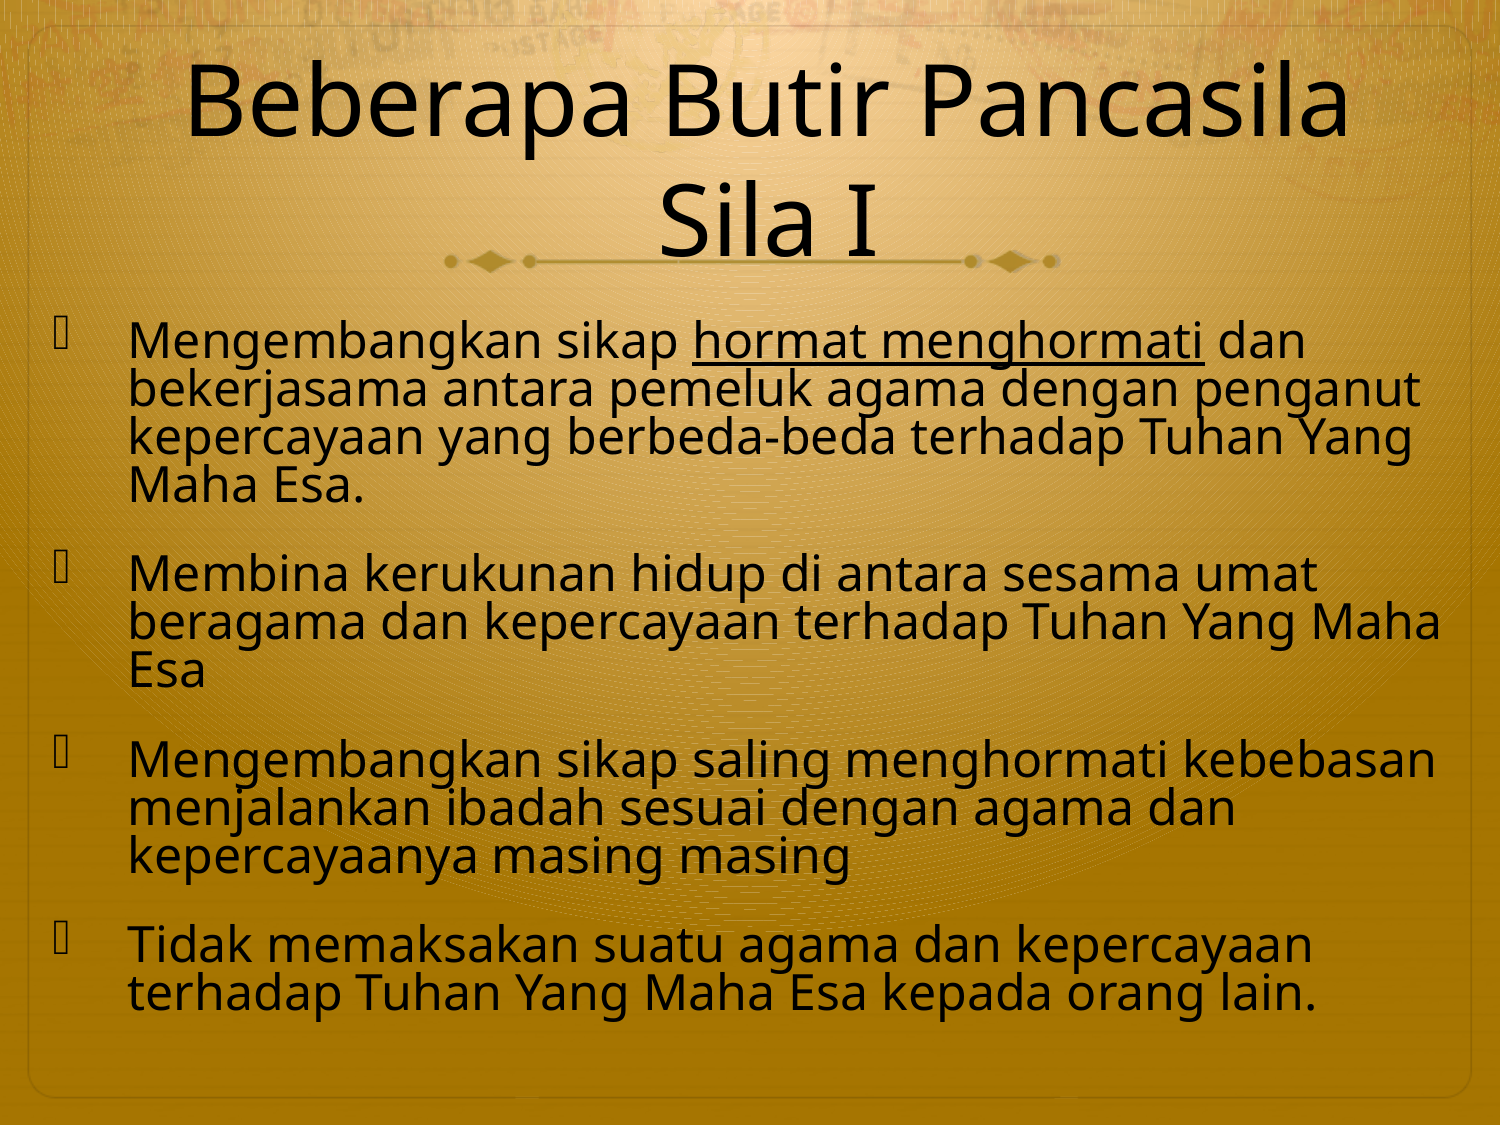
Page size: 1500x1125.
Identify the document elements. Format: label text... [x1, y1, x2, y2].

title Beberapa Butir Pancasila Sila I [99, 74, 1438, 238]
picture [0, 0, 1500, 1125]
list Mengembangkan sikap hormat menghormati dan bekerjasama antara pemeluk agama dengan penganut kepercayaan yang berbeda-beda terhadap Tuhan Yang Maha Esa. Membina kerukunan hidup di antara sesama umat beragama dan kepercayaan terhadap Tuhan Yang Maha Esa Mengembangkan sikap saling menghormati kebebasan menjalankan ibadah sesuai dengan agama dan kepercayaanya masing masing Tidak memaksakan suatu agama dan kepercayaan terhadap Tuhan Yang Maha Esa kepada orang lain. [37, 312, 1476, 1101]
